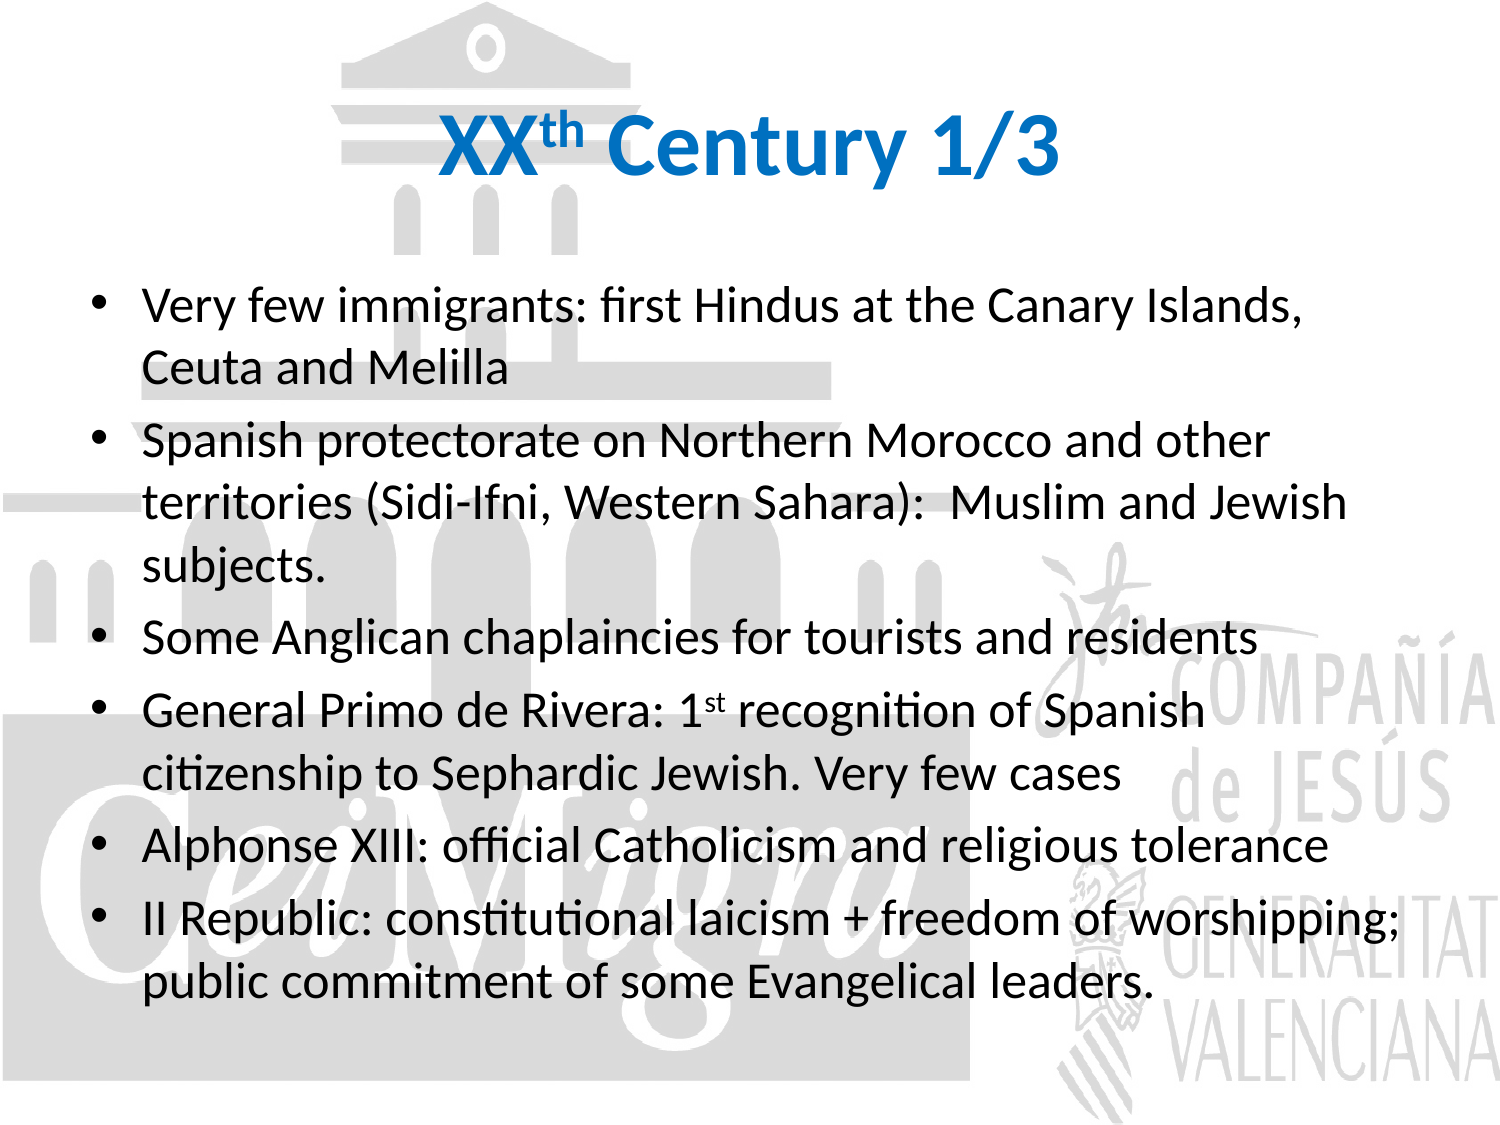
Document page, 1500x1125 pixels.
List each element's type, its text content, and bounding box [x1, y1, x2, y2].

title XXth Century 1/3 [75, 45, 1425, 233]
list Very few immigrants: first Hindus at the Canary Islands, Ceuta and Melilla Spanish protectorate on Northern Morocco and other territories (Sidi-Ifni, Western Sahara): Muslim and Jewish subjects. Some Anglican chaplaincies for tourists and residents General Primo de Rivera: 1st recognition of Spanish citizenship to Sephardic Jewish. Very few cases Alphonse XIII: official Catholicism and religious tolerance II Republic: constitutional laicism + freedom of worshipping; public commitment of some Evangelical leaders. [75, 262, 1425, 1079]
